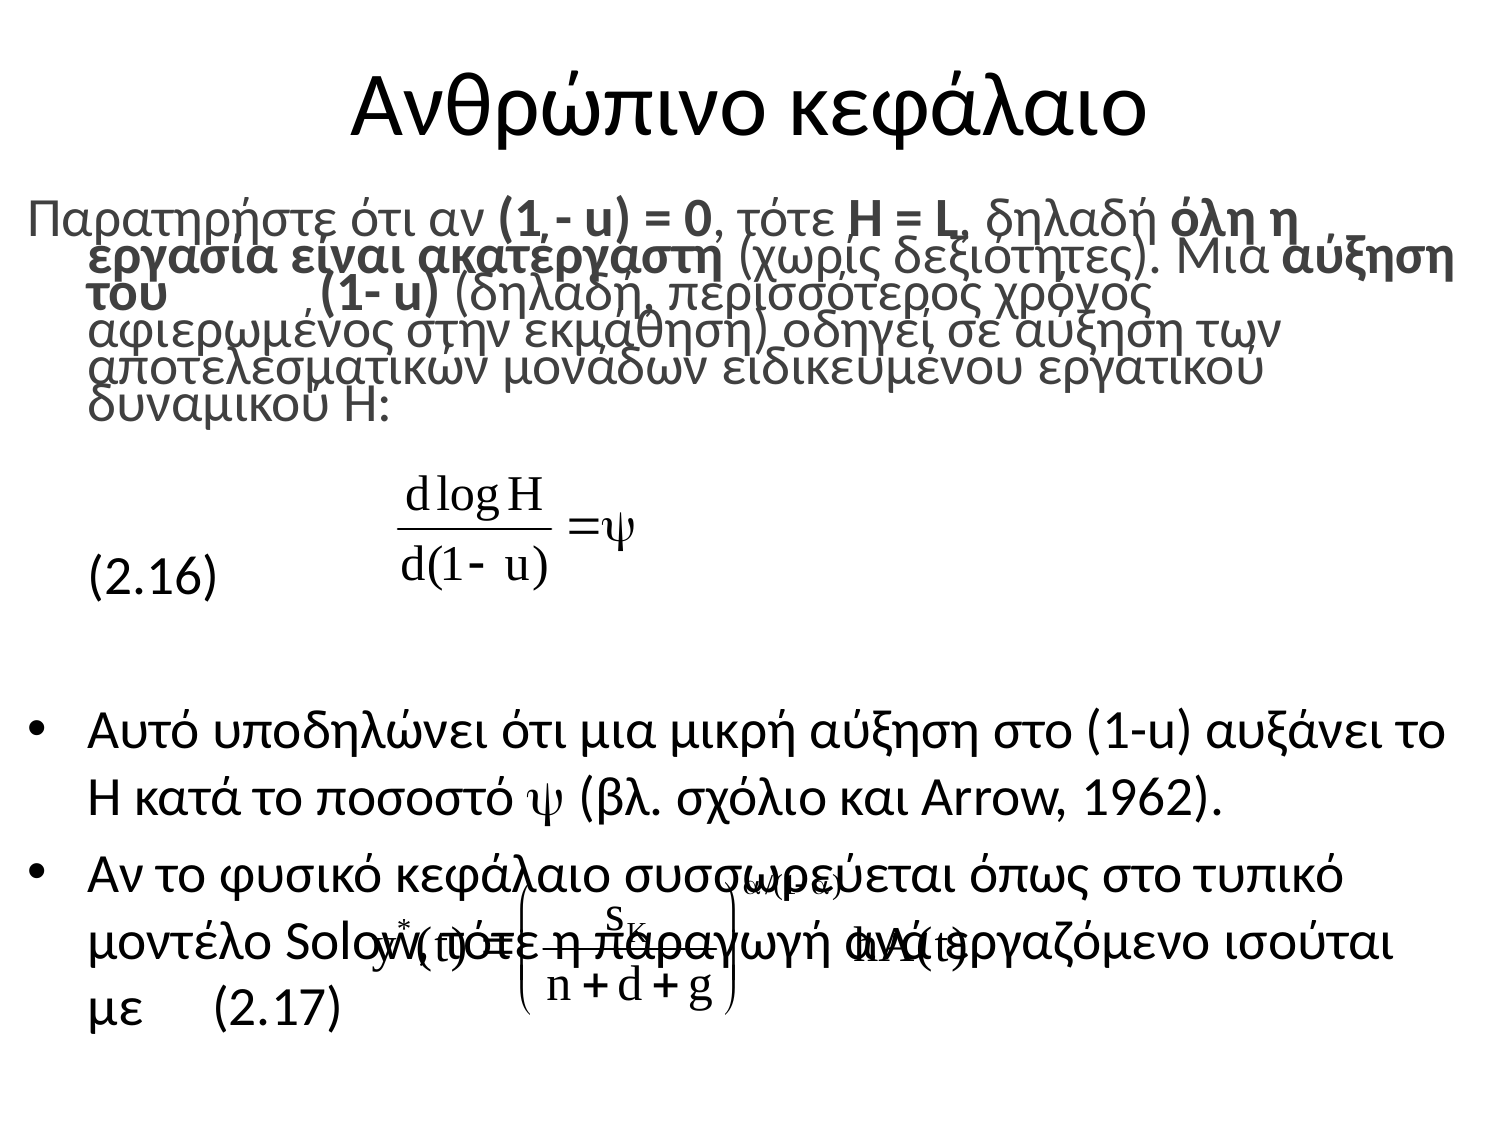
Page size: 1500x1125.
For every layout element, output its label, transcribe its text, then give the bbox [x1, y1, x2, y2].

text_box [366, 867, 972, 1020]
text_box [393, 466, 643, 597]
title Ανθρώπινο κεφάλαιο [75, 5, 1425, 193]
list Παρατηρήστε ότι αν (1 - u) = 0, τότε H = L, δηλαδή όλη η εργασία είναι ακατέργαστη (χωρίς δεξιότητες). Μια αύξηση του (1- u) (δηλαδή, περισσότερος χρόνος αφιερωμένος στην εκμάθηση) οδηγεί σε αύξηση των αποτελεσματικών μονάδων ειδικευμένου εργατικού δυναμικού H: (2.16) Αυτό υποδηλώνει ότι μια μικρή αύξηση στο (1-u) αυξάνει το H κατά το ποσοστό  (βλ. σχόλιο και Arrow, 1962). Αν το φυσικό κεφάλαιο συσσωρεύεται όπως στο τυπικό μοντέλο Solow, τότε η παραγωγή ανά εργαζόμενο ισούται με (2.17) [12, 202, 1475, 1050]
